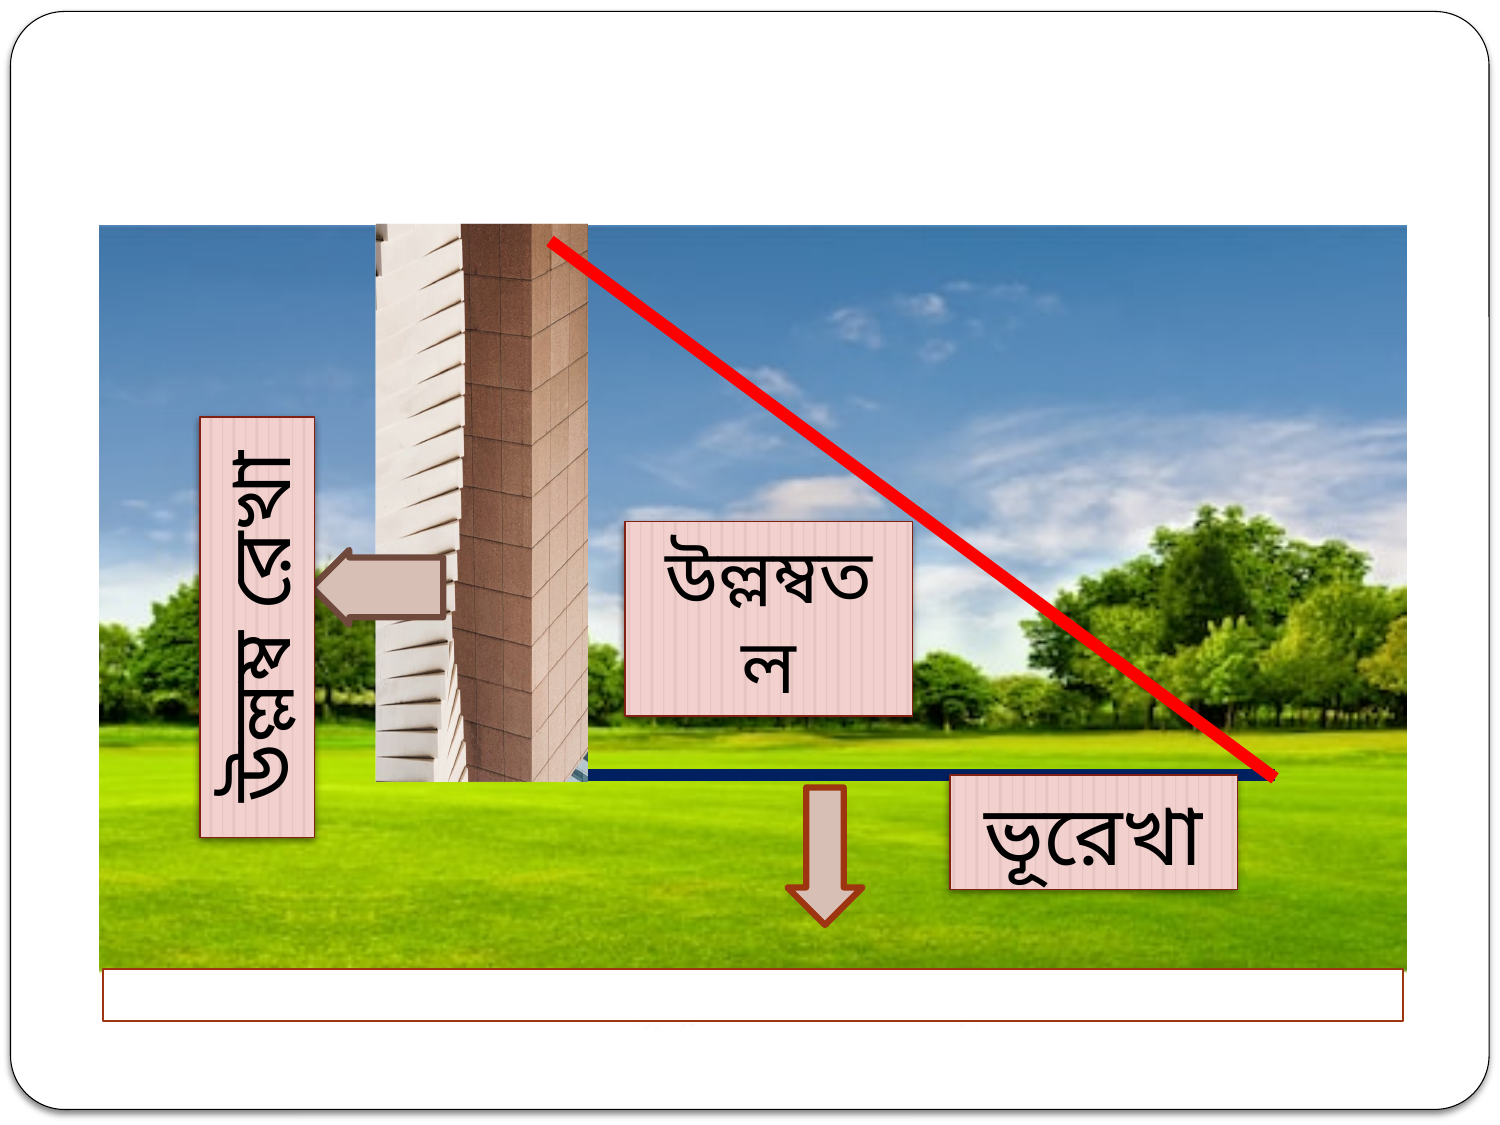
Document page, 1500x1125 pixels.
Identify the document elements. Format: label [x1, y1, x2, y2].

text_box [549, 240, 1276, 779]
picture [99, 222, 1407, 1030]
